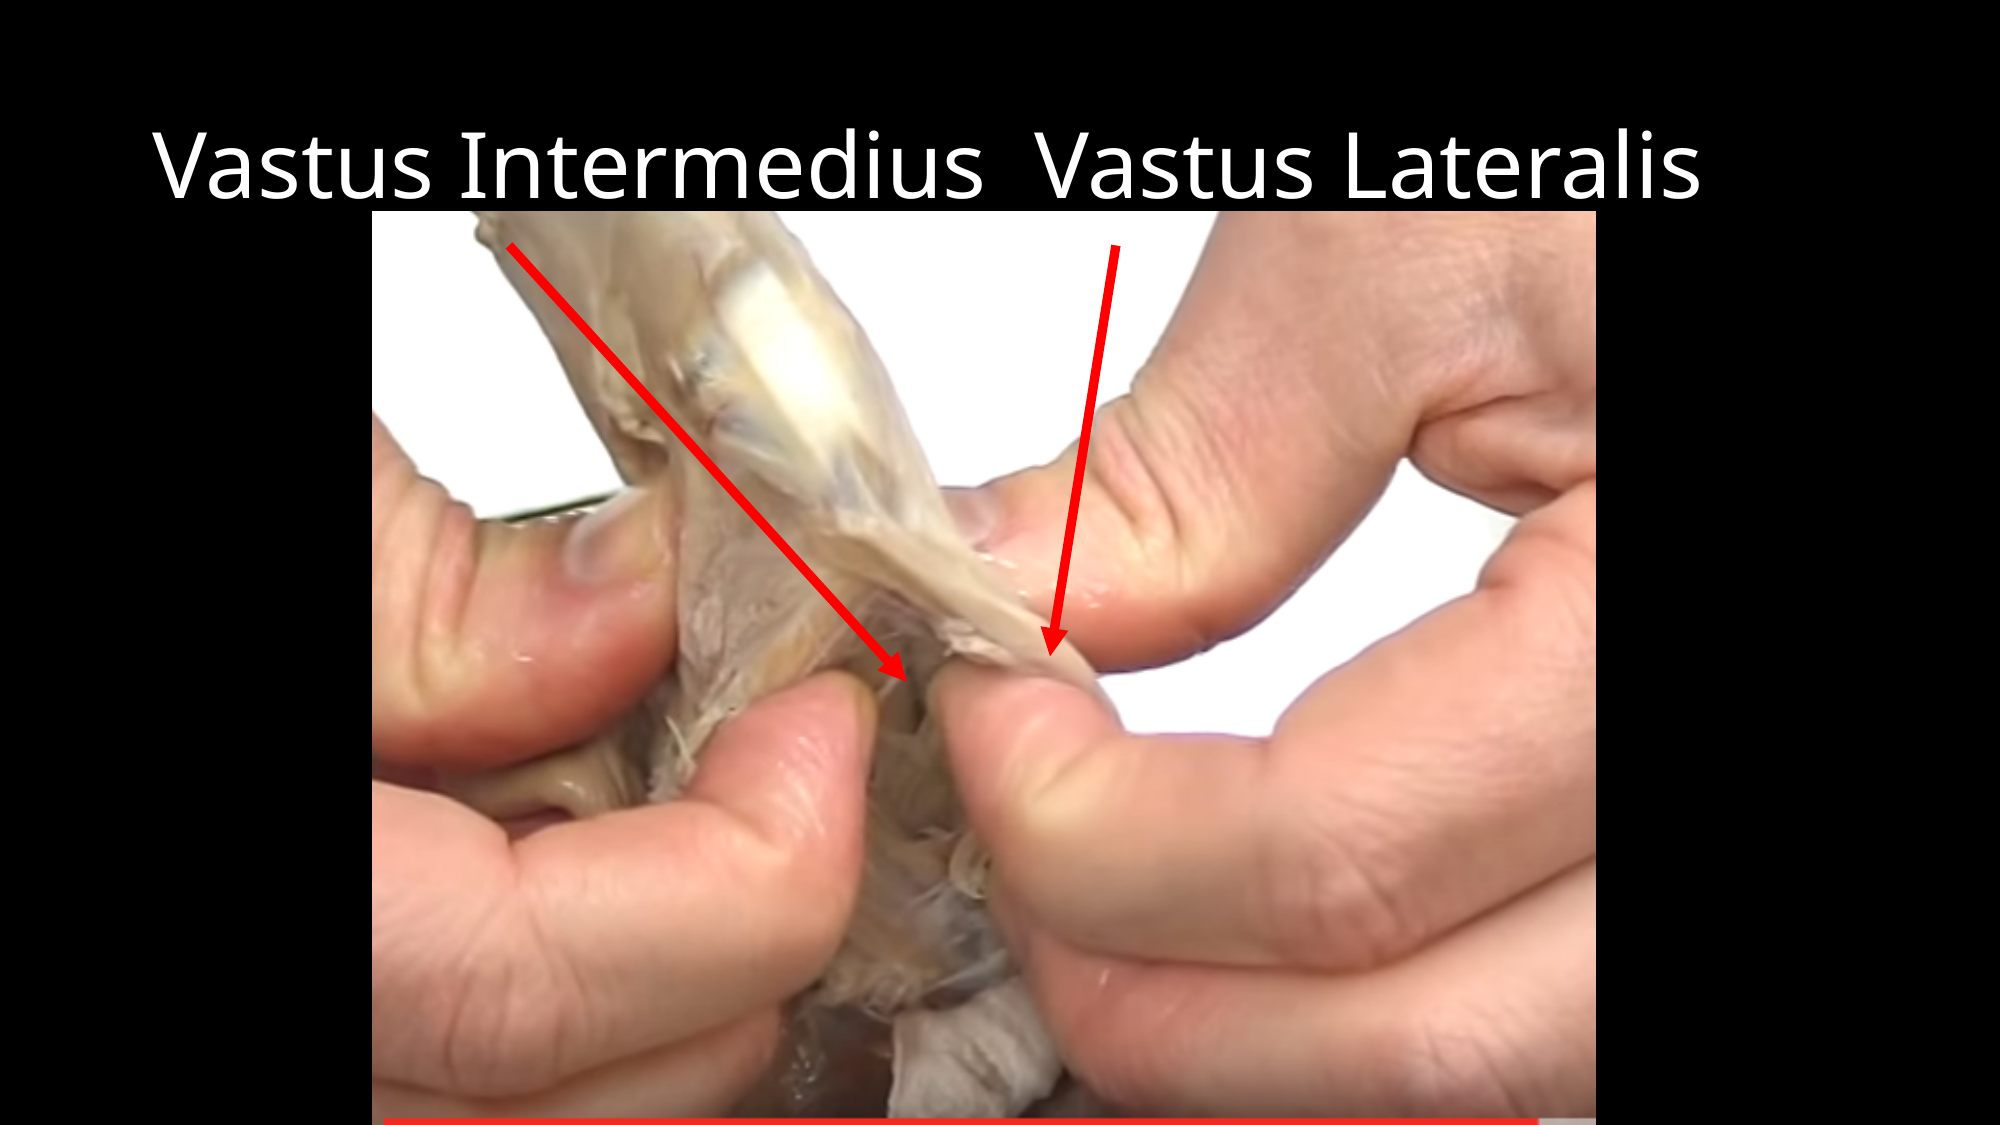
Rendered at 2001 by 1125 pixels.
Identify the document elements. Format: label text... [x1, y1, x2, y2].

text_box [1049, 245, 1116, 657]
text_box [509, 245, 907, 682]
title Vastus Intermedius Vastus Lateralis [137, 59, 1863, 278]
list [372, 211, 1596, 1125]
